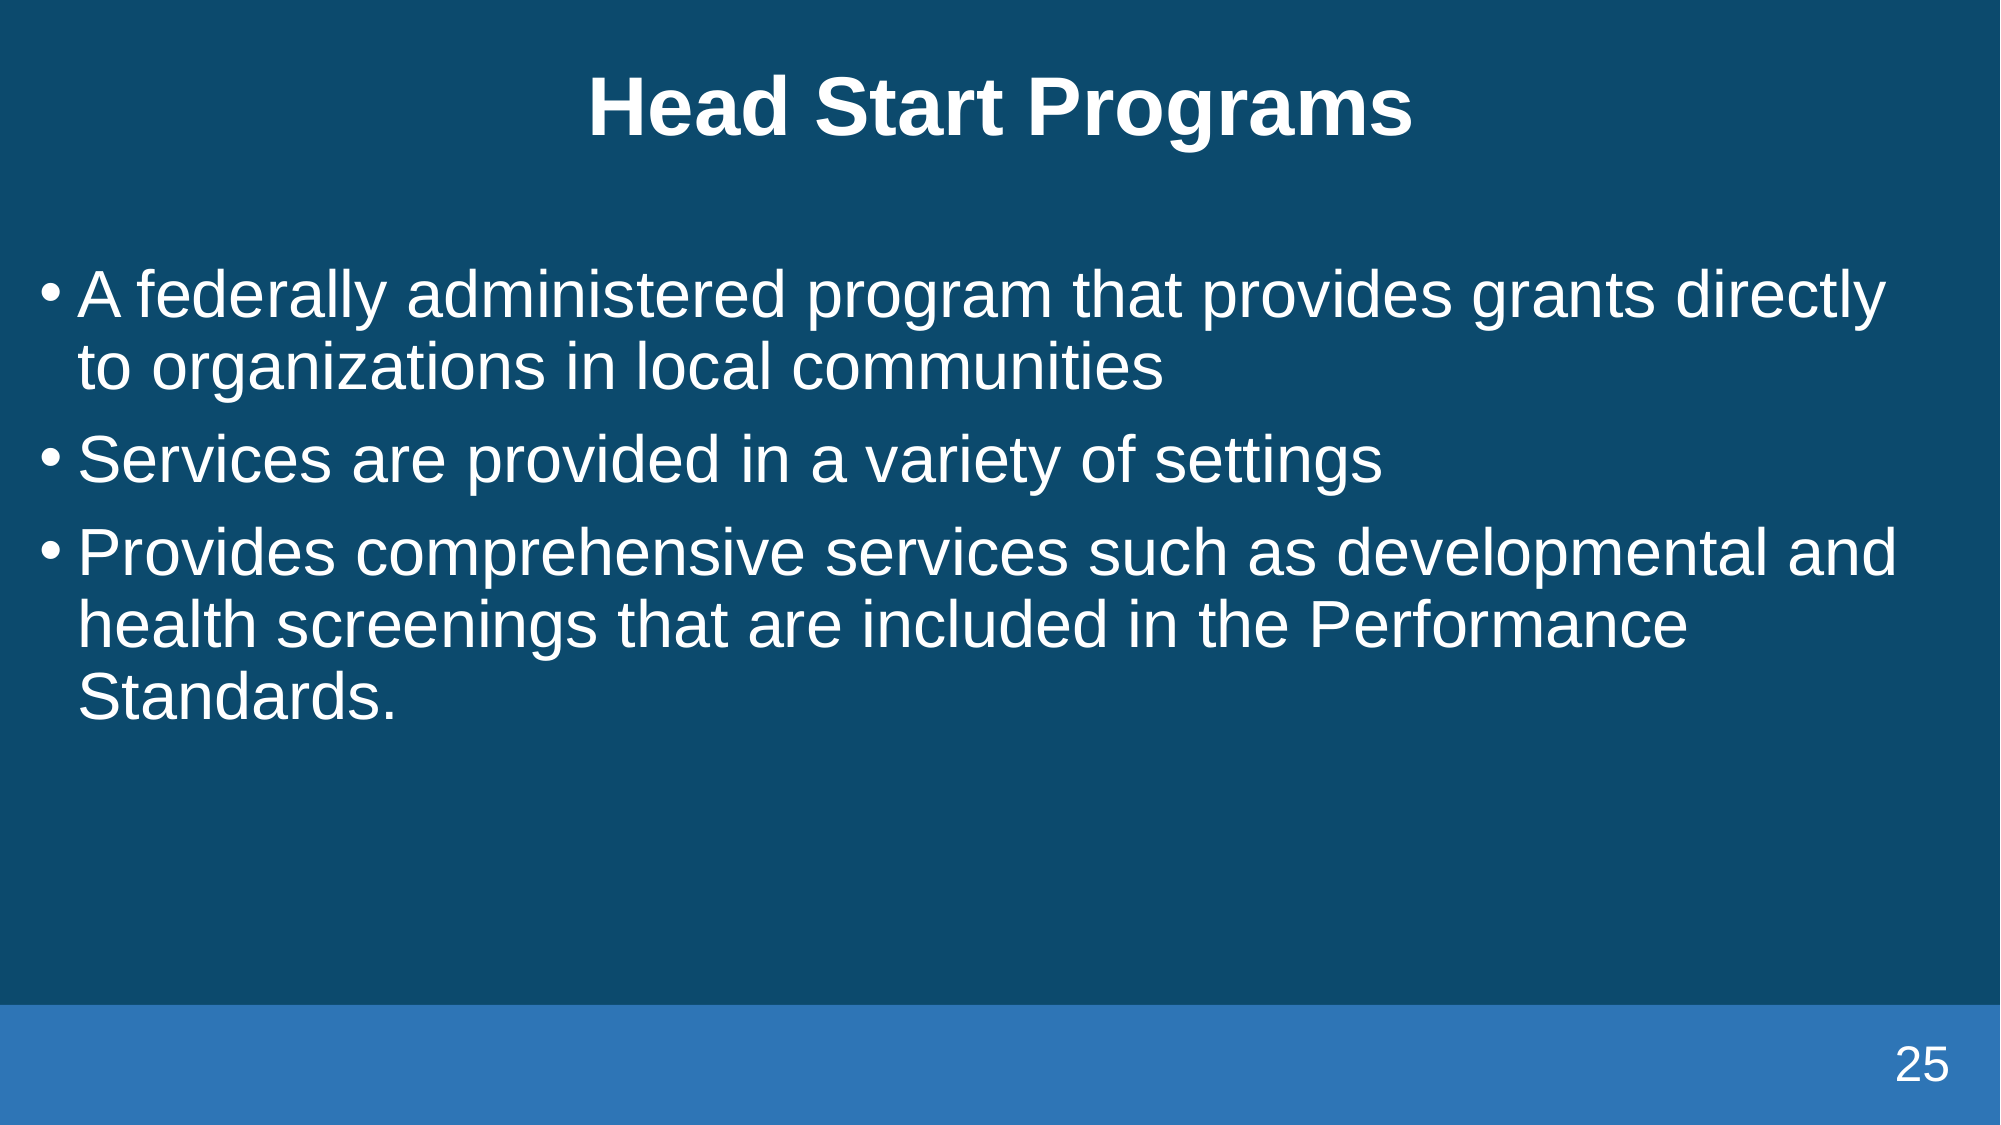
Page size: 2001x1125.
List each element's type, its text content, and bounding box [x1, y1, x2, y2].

slide_number 25 [1801, 1012, 1950, 1092]
list A federally administered program that provides grants directly to organizations in local communities Services are provided in a variety of settings Provides comprehensive services such as developmental and health screenings that are included in the Performance Standards. [24, 252, 1975, 834]
title Head Start Programs [26, 0, 1977, 218]
